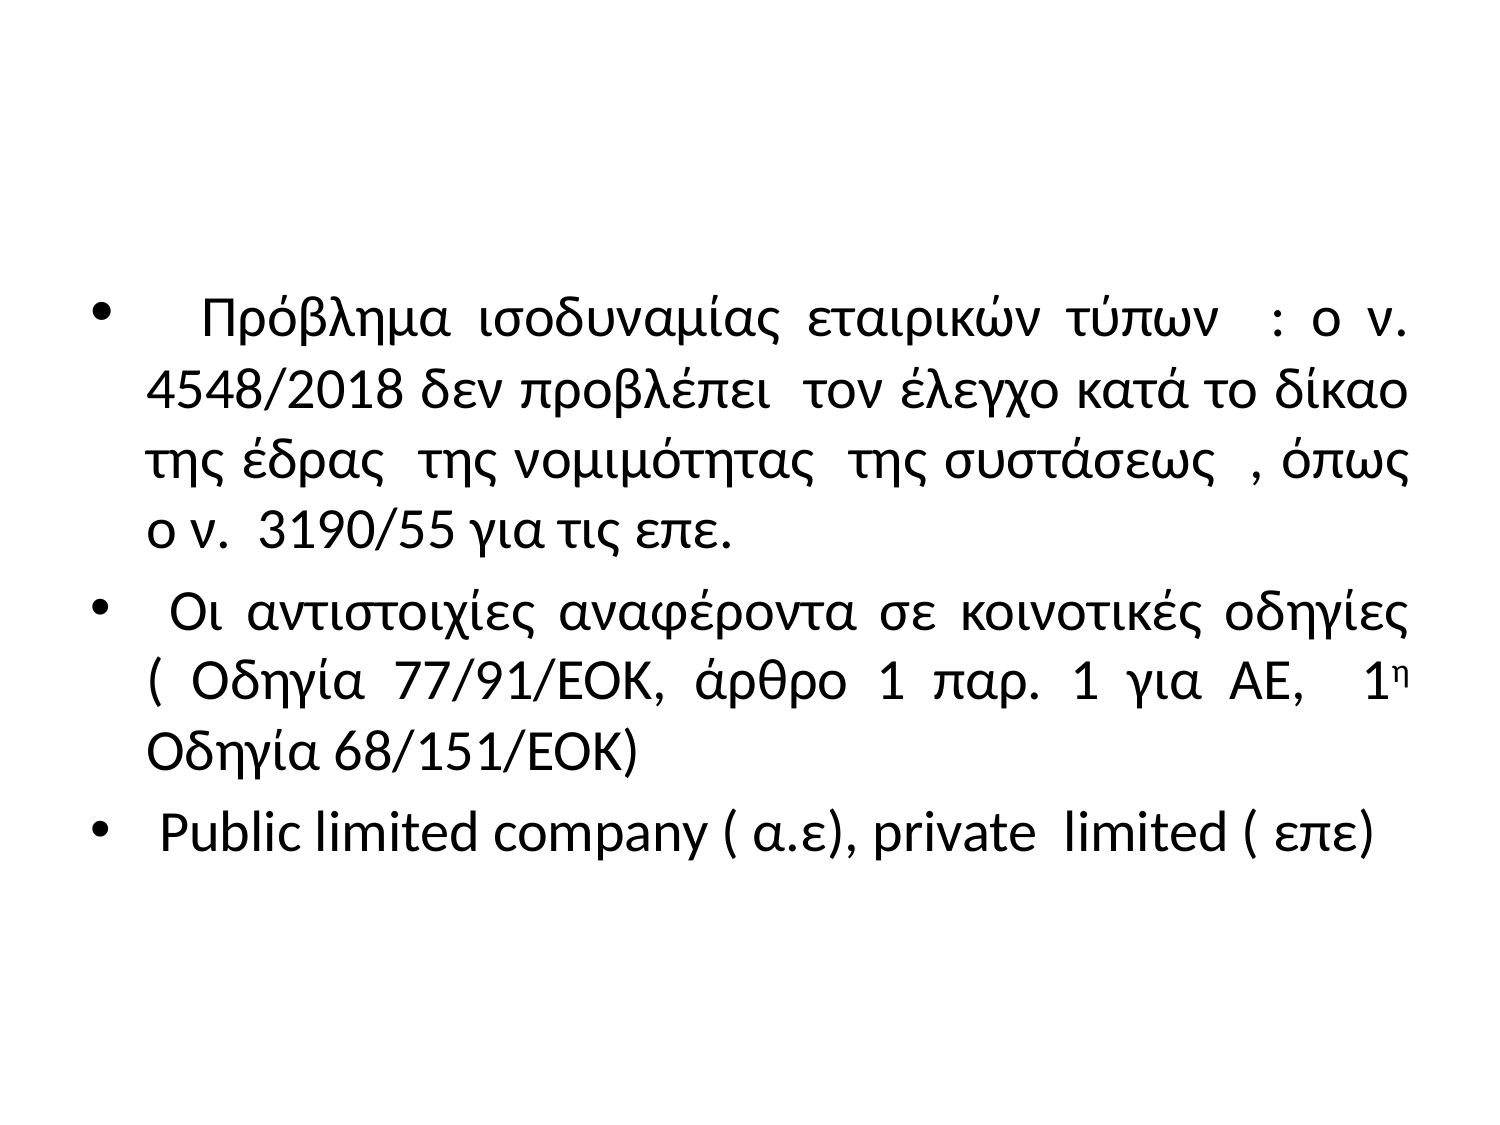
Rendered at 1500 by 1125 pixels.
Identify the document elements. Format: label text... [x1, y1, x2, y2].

list Πρόβλημα ισοδυναμίας εταιρικών τύπων : ο ν. 4548/2018 δεν προβλέπει τον έλεγχο κατά το δίκαο της έδρας της νομιμότητας της συστάσεως , όπως ο ν. 3190/55 για τις επε. Οι αντιστοιχίες αναφέροντα σε κοινοτικές οδηγίες ( Οδηγία 77/91/ΕΟΚ, άρθρο 1 παρ. 1 για ΑΕ, 1η Οδηγία 68/151/ΕΟΚ) Public limited company ( α.ε), private limited ( επε) [75, 262, 1425, 1005]
